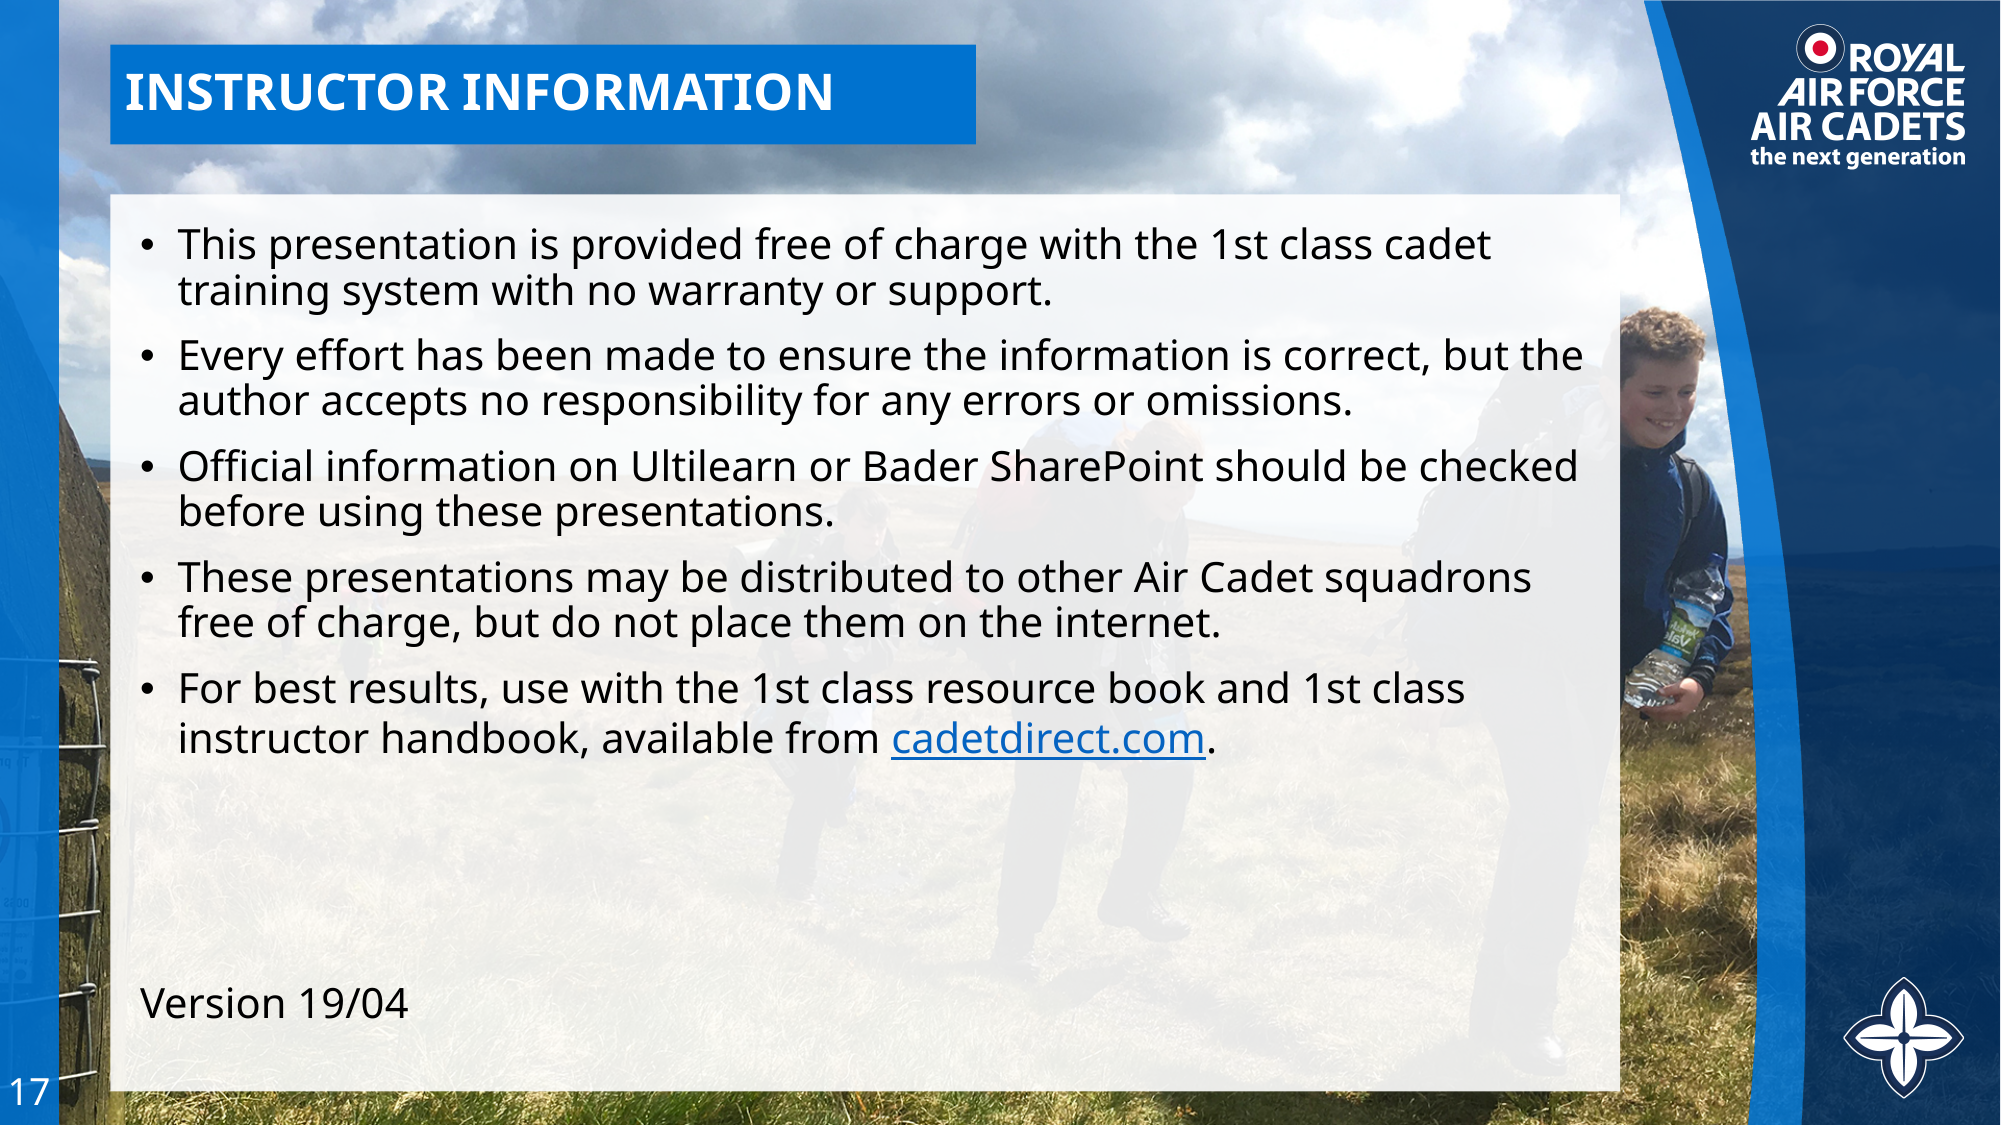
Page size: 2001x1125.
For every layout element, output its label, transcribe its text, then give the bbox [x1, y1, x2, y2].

title INSTRUCTOR INFORMATION [110, 44, 976, 145]
list This presentation is provided free of charge with the 1st class cadet training system with no warranty or support. Every effort has been made to ensure the information is correct, but the author accepts no responsibility for any errors or omissions. Official information on Ultilearn or Bader SharePoint should be checked before using these presentations. These presentations may be distributed to other Air Cadet squadrons free of charge, but do not place them on the internet. For best results, use with the 1st class resource book and 1st class instructor handbook, available from cadetdirect.com. Version 19/04 [110, 194, 1621, 1092]
picture [59, 0, 2001, 1125]
